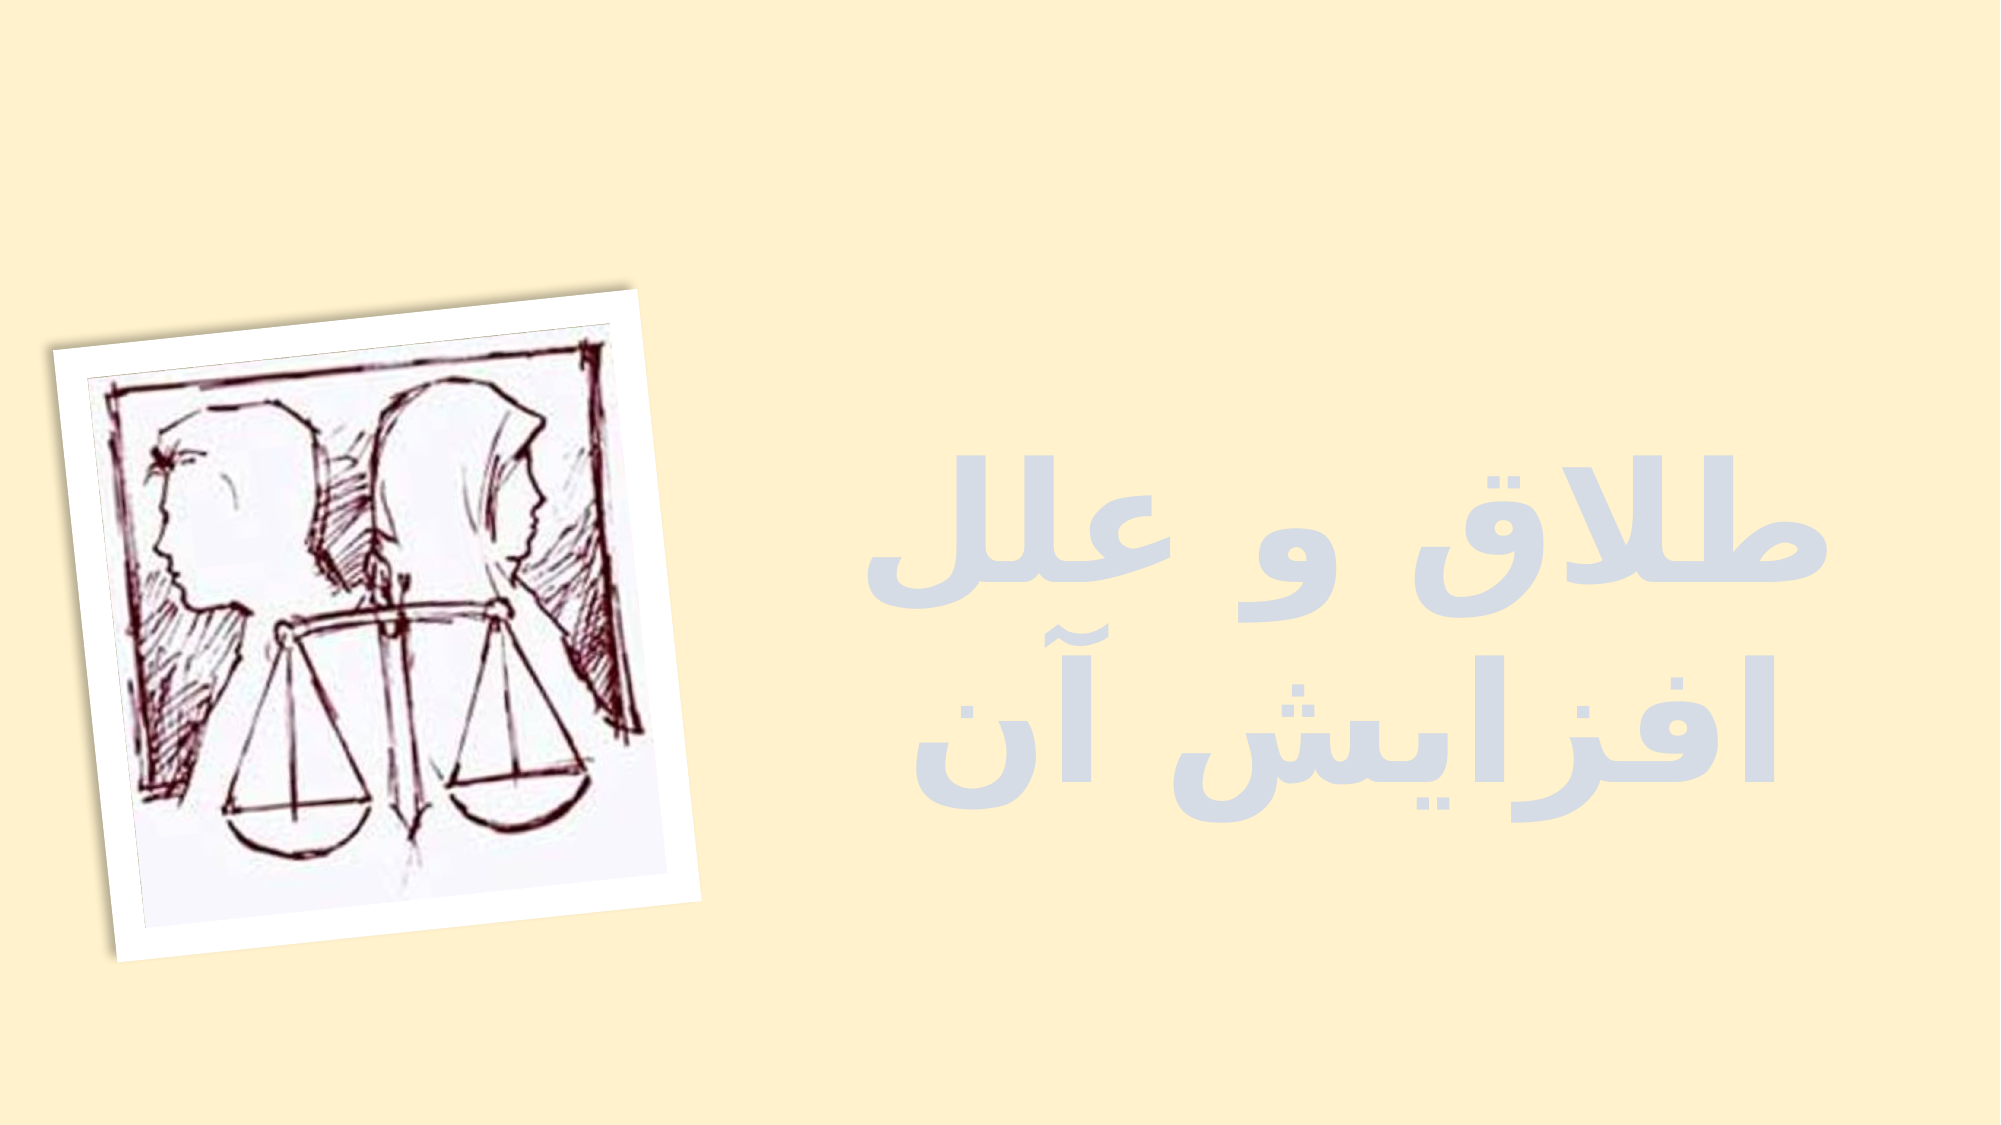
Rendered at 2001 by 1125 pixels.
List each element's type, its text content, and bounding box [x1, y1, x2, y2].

picture [89, 325, 667, 927]
text_box طلاق و علل افزایش آن [683, 408, 2000, 824]
